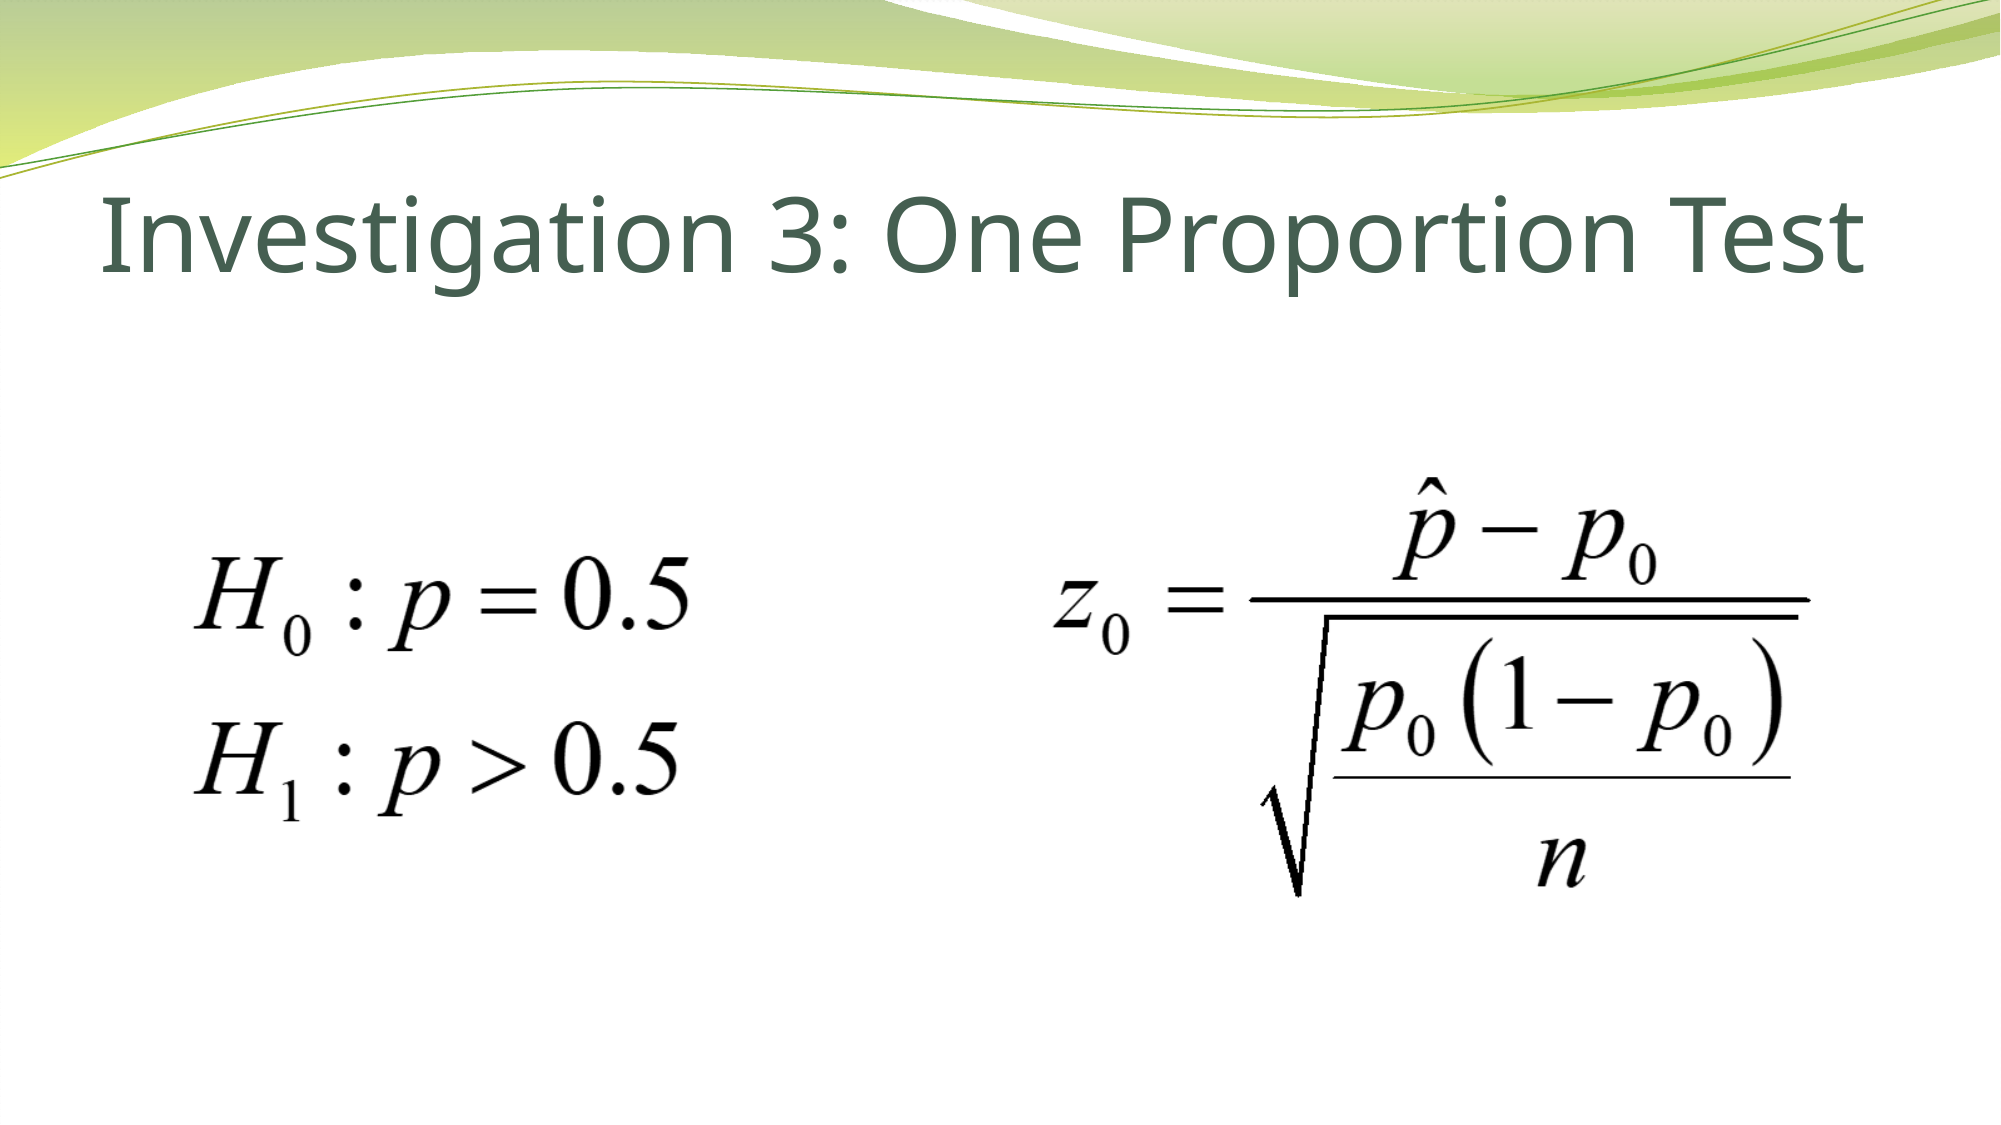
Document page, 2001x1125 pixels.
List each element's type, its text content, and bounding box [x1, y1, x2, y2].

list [164, 436, 1836, 919]
title Investigation 3: One Proportion Test [99, 115, 1900, 303]
